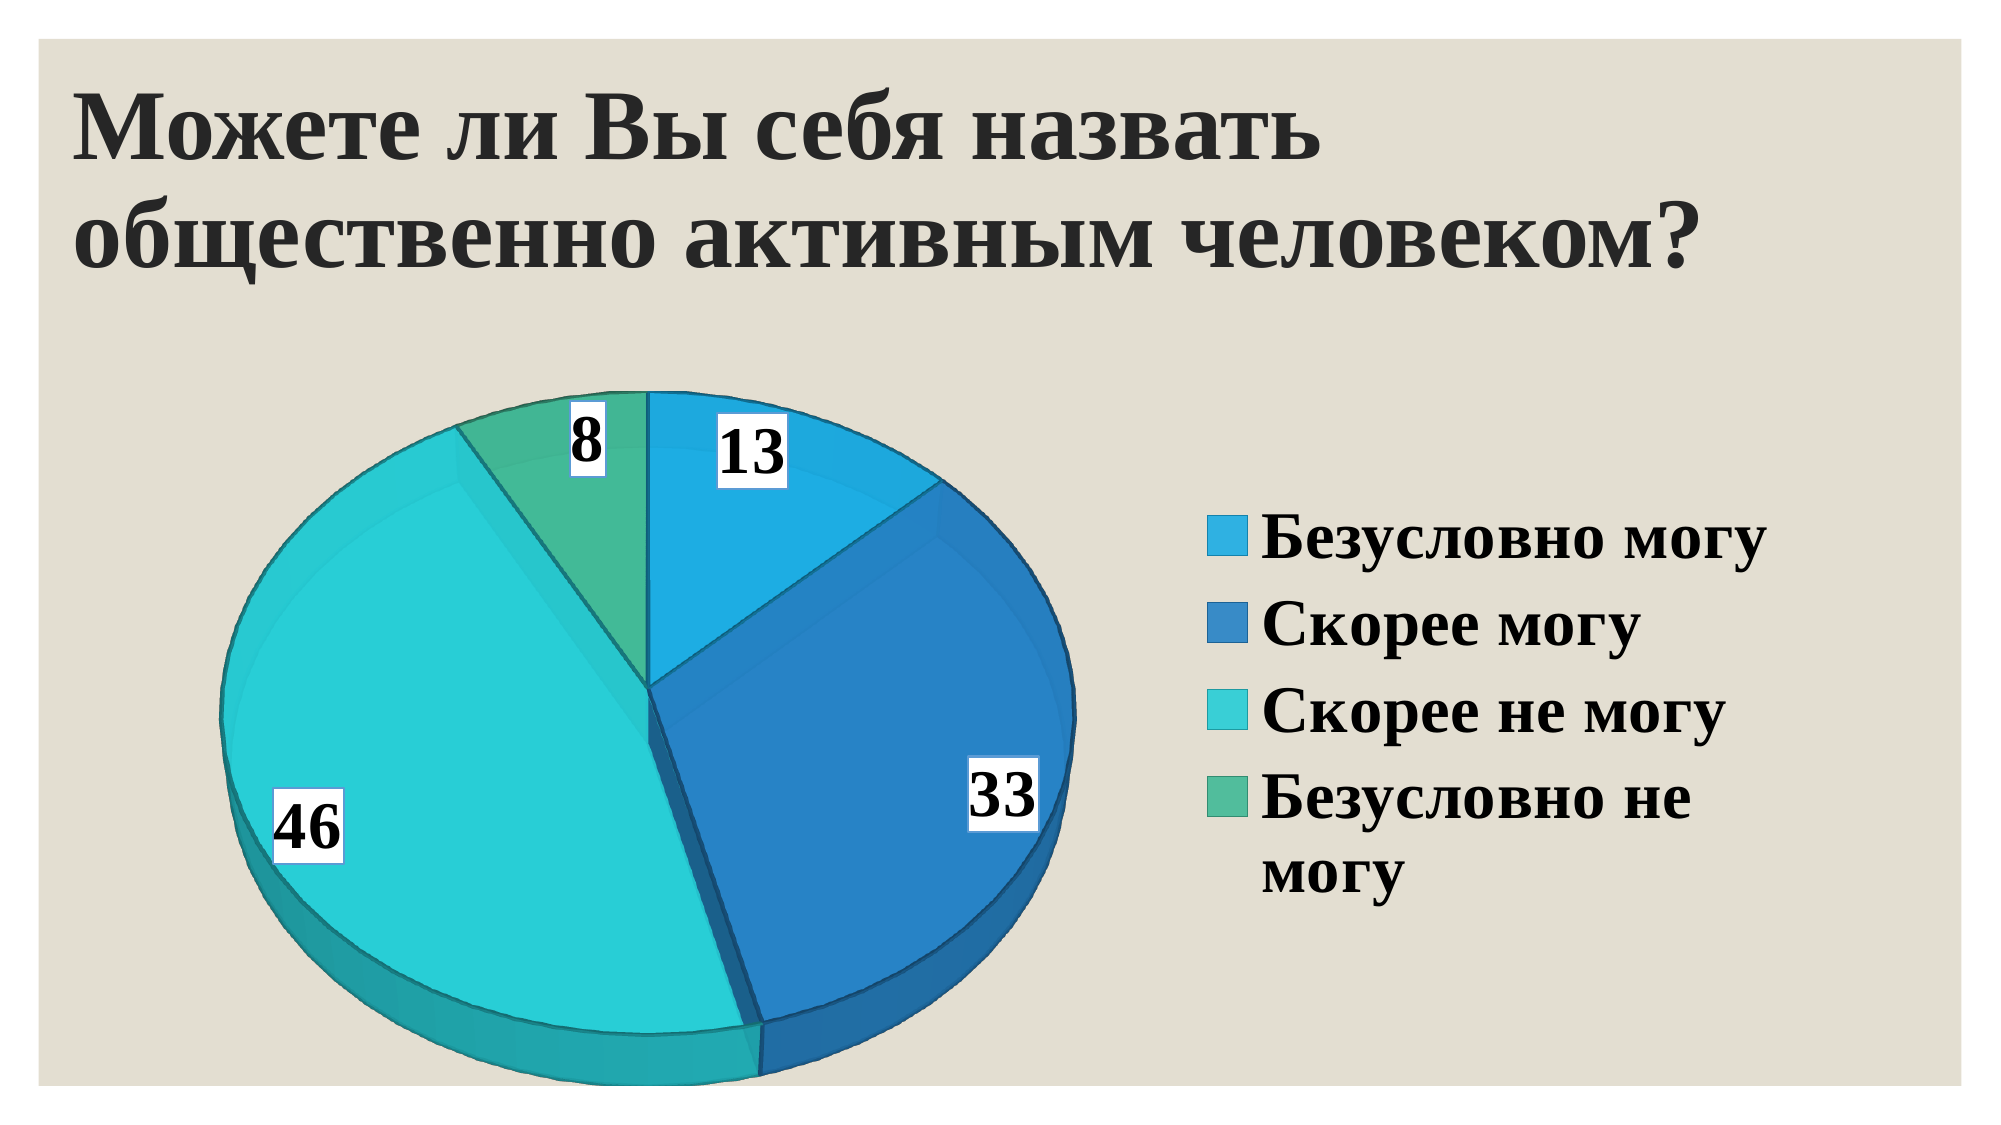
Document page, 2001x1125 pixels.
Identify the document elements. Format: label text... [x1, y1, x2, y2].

chart [110, 299, 1863, 1102]
title Можете ли Вы себя назвать общественно активным человеком? [57, 31, 1825, 331]
